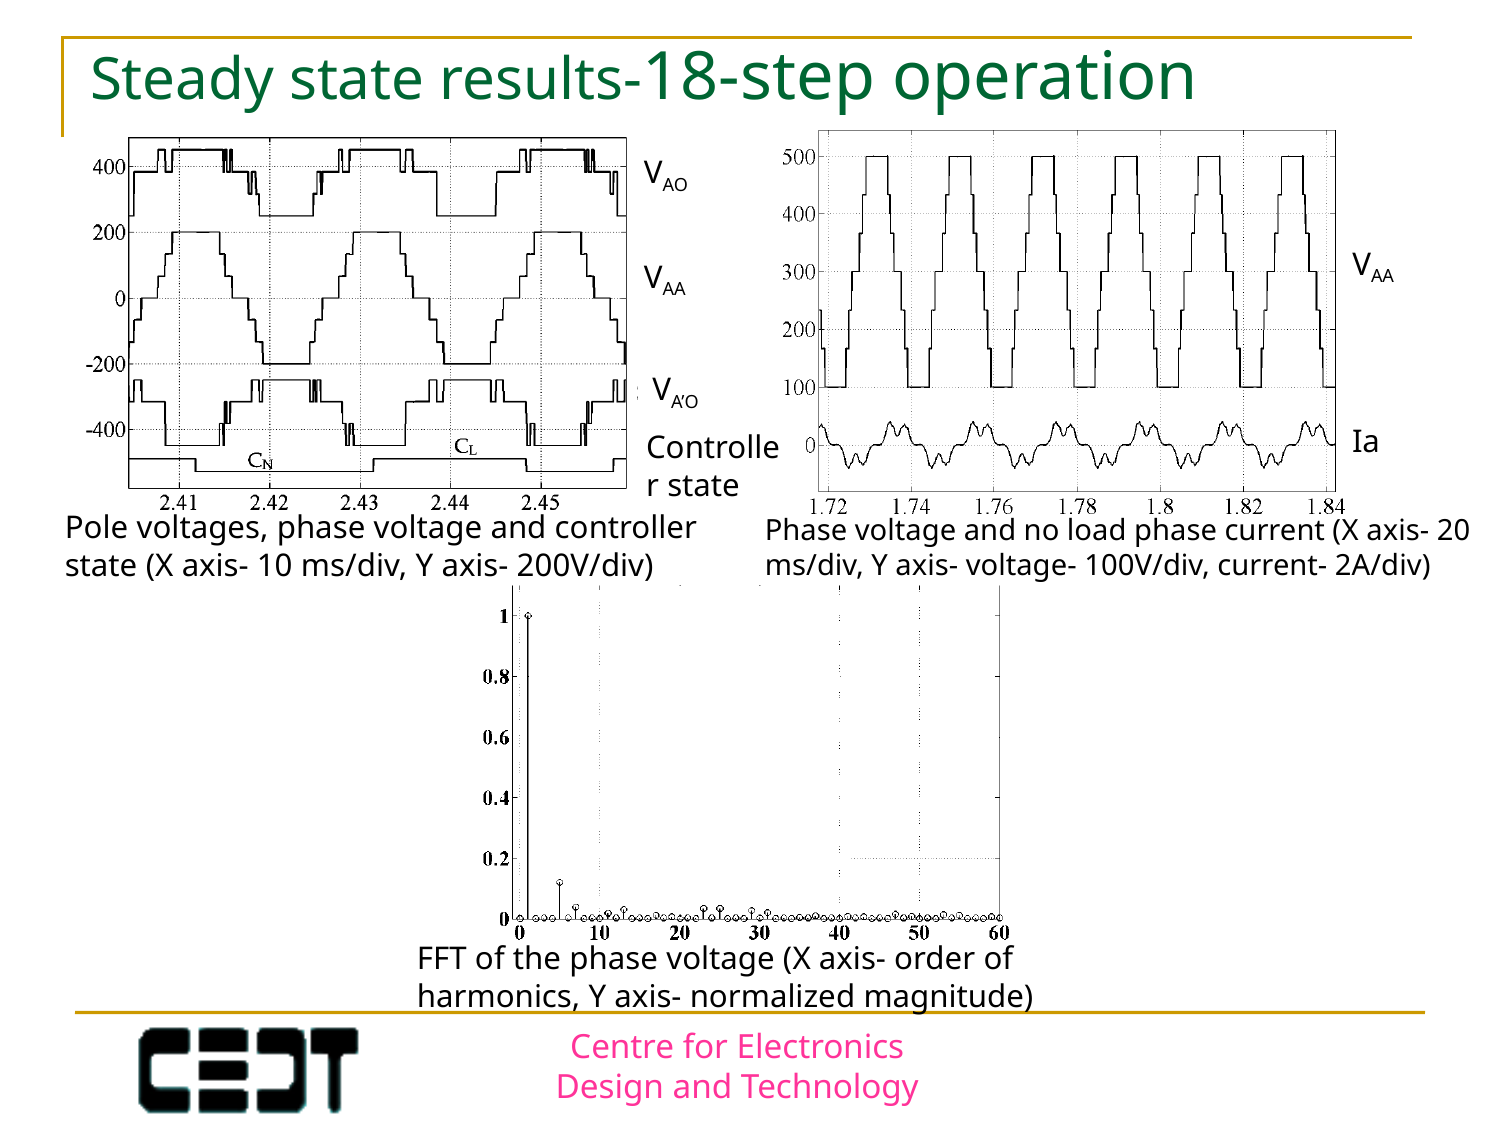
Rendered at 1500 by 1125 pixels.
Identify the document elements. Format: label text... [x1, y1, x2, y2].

picture [478, 578, 1015, 943]
text_box Ia [1351, 413, 1400, 467]
picture [783, 122, 1347, 519]
text_box VA’O [653, 362, 738, 420]
text_box VAO [653, 145, 730, 203]
text_box FFT of the phase voltage (X axis- order of harmonics, Y axis- normalized magnitude) [402, 931, 1165, 1021]
picture [85, 124, 649, 513]
picture [137, 1024, 363, 1118]
text_box Controller state [653, 420, 777, 503]
text_box VAA [653, 249, 730, 307]
title Steady state results-18-step operation [74, 24, 1426, 118]
text_box Pole voltages, phase voltage and controller state (X axis- 10 ms/div, Y axis- 200V/div) [50, 499, 750, 590]
text_box Phase voltage and no load phase current (X axis- 20 ms/div, Y axis- voltage- 100V/div, current- 2A/div) [749, 503, 1500, 589]
text_box VAA [1351, 236, 1438, 294]
